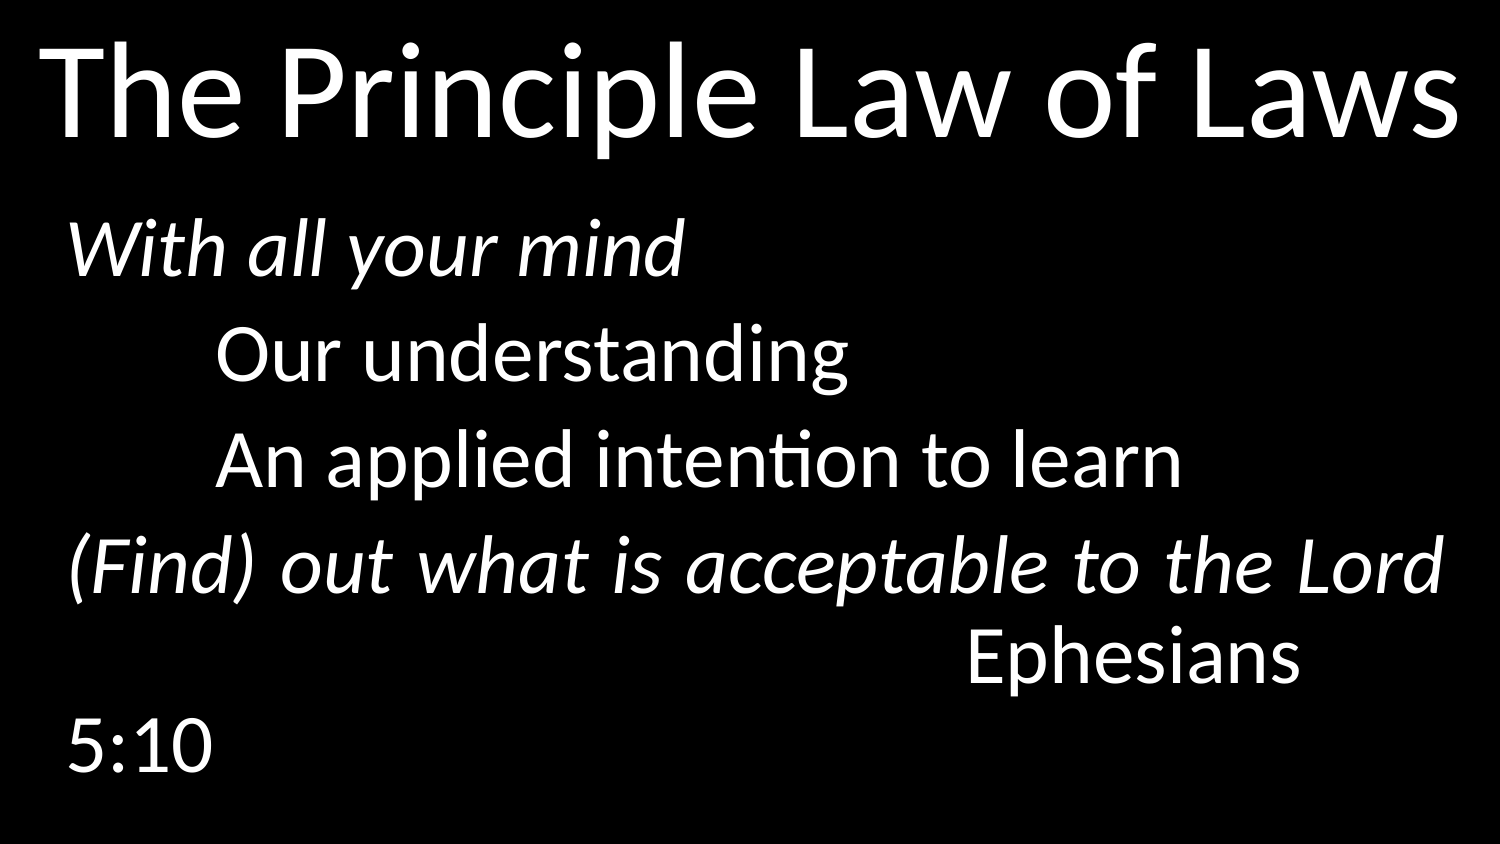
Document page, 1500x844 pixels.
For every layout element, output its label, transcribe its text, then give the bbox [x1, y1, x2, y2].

list With all your mind Our understanding An applied intention to learn (Find) out what is acceptable to the Lord Ephesians 5:10 [50, 196, 1463, 810]
title The Principle Law of Laws [1, 3, 1500, 183]
